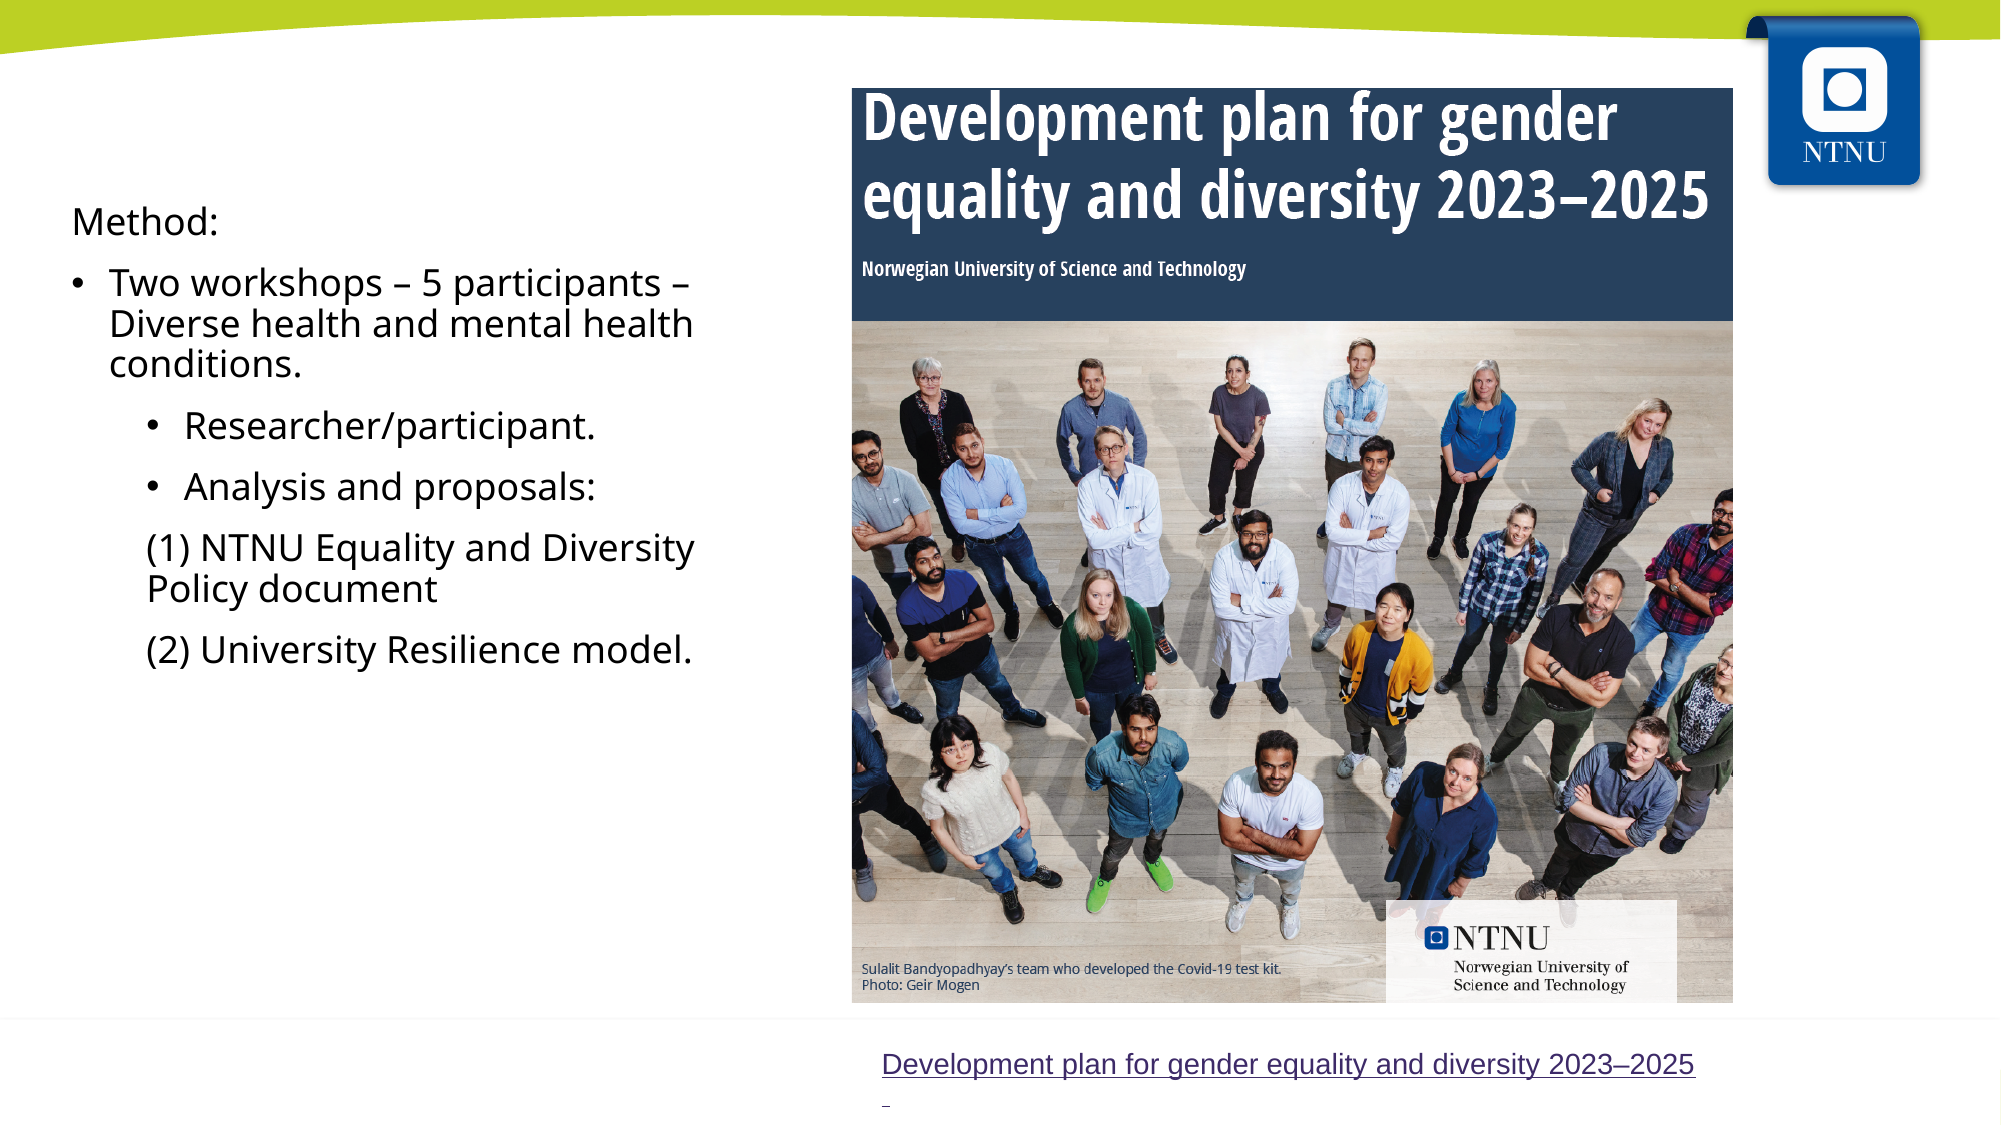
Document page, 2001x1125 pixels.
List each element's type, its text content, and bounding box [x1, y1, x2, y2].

text_box Method: Two workshops – 5 participants – Diverse health and mental health conditions. Researcher/participant. Analysis and proposals: (1) NTNU Equality and Diversity Policy document (2) University Resilience model. [56, 195, 808, 679]
picture [851, 87, 1734, 1003]
text_box Development plan for gender equality and diversity 2023–2025 [866, 1038, 1718, 1089]
picture [1746, 16, 1920, 185]
text_box [0, 1019, 2000, 1125]
